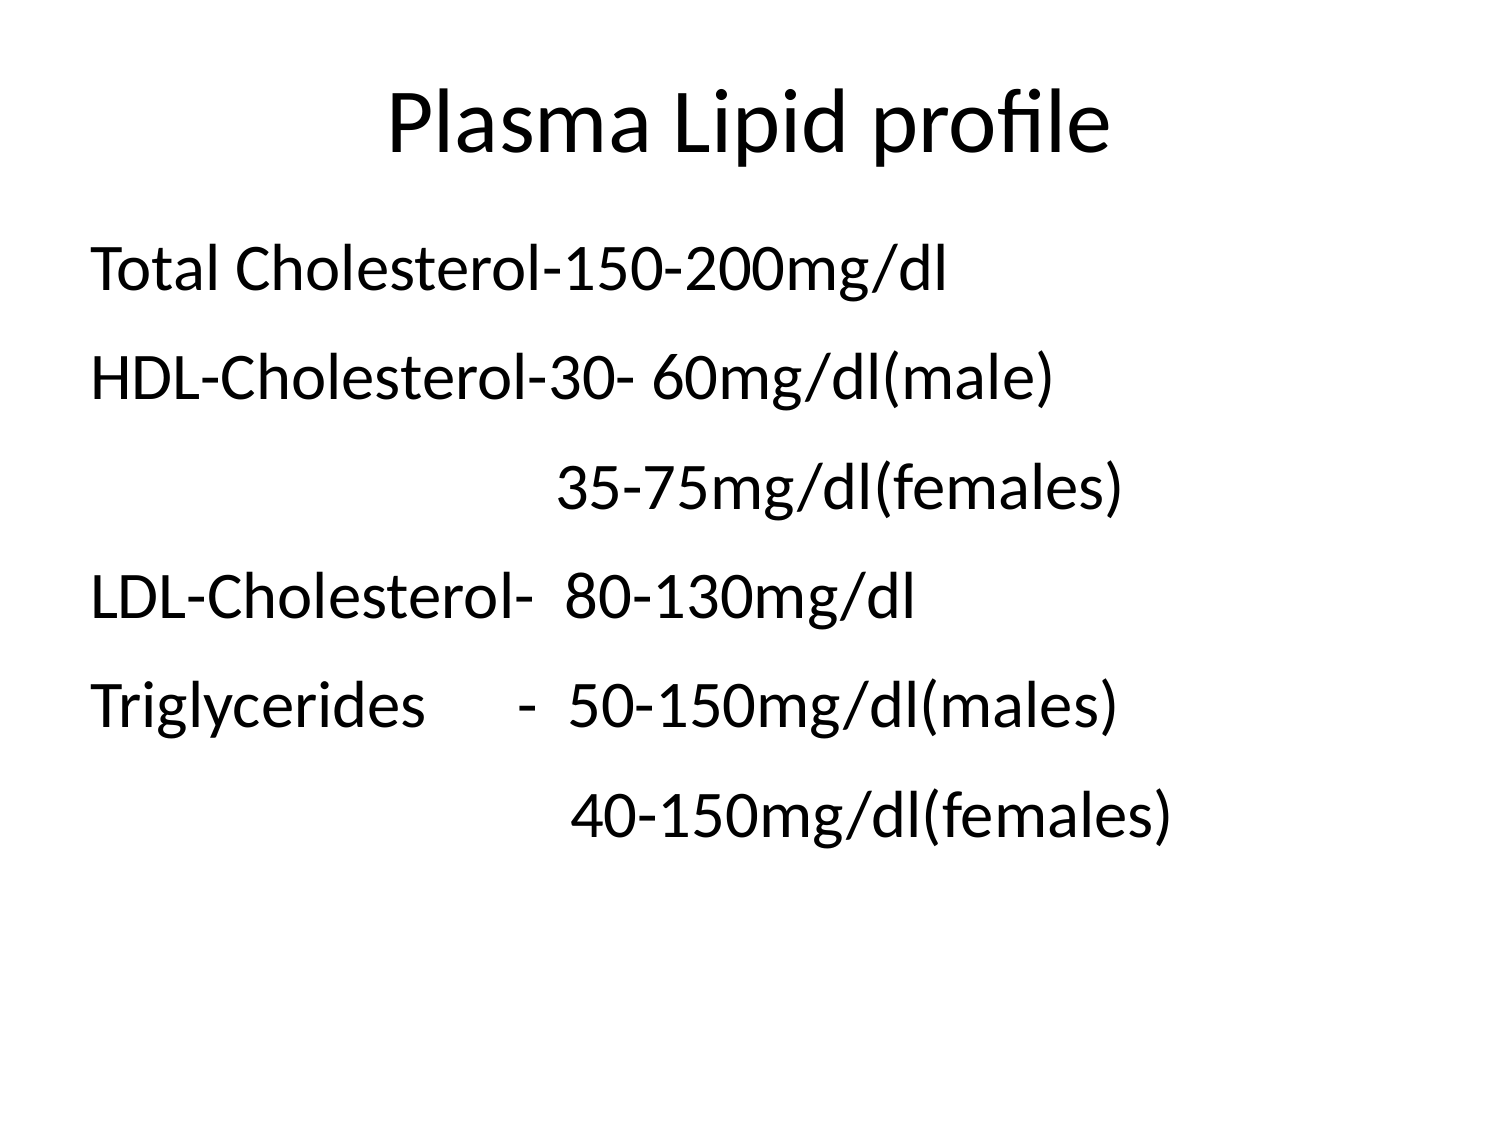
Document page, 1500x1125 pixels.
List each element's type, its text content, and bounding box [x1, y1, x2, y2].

list Total Cholesterol-150-200mg/dl HDL-Cholesterol-30- 60mg/dl(male) 35-75mg/dl(females) LDL-Cholesterol- 80-130mg/dl Triglycerides - 50-150mg/dl(males) 40-150mg/dl(females) [75, 200, 1425, 1005]
title Plasma Lipid profile [75, 45, 1425, 188]
